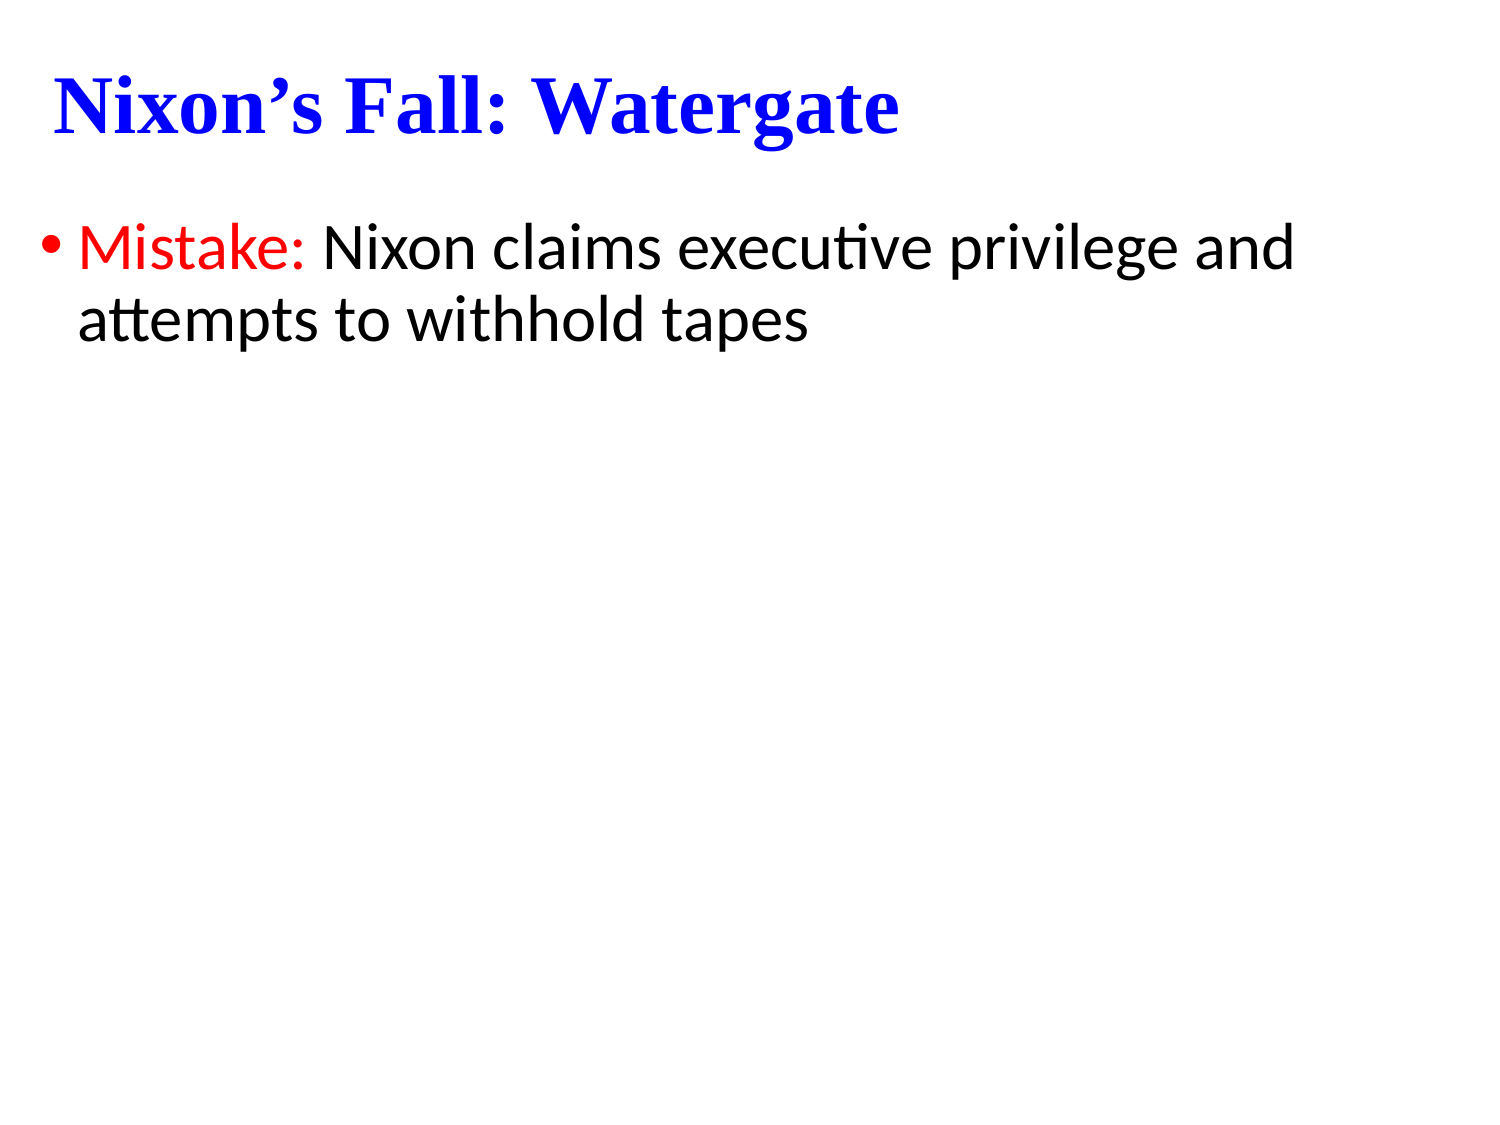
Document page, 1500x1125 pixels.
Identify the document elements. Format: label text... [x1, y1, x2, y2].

title Nixon’s Fall: Watergate [38, 42, 1333, 172]
list Mistake: Nixon claims executive privilege and attempts to withhold tapes [24, 204, 1476, 1125]
